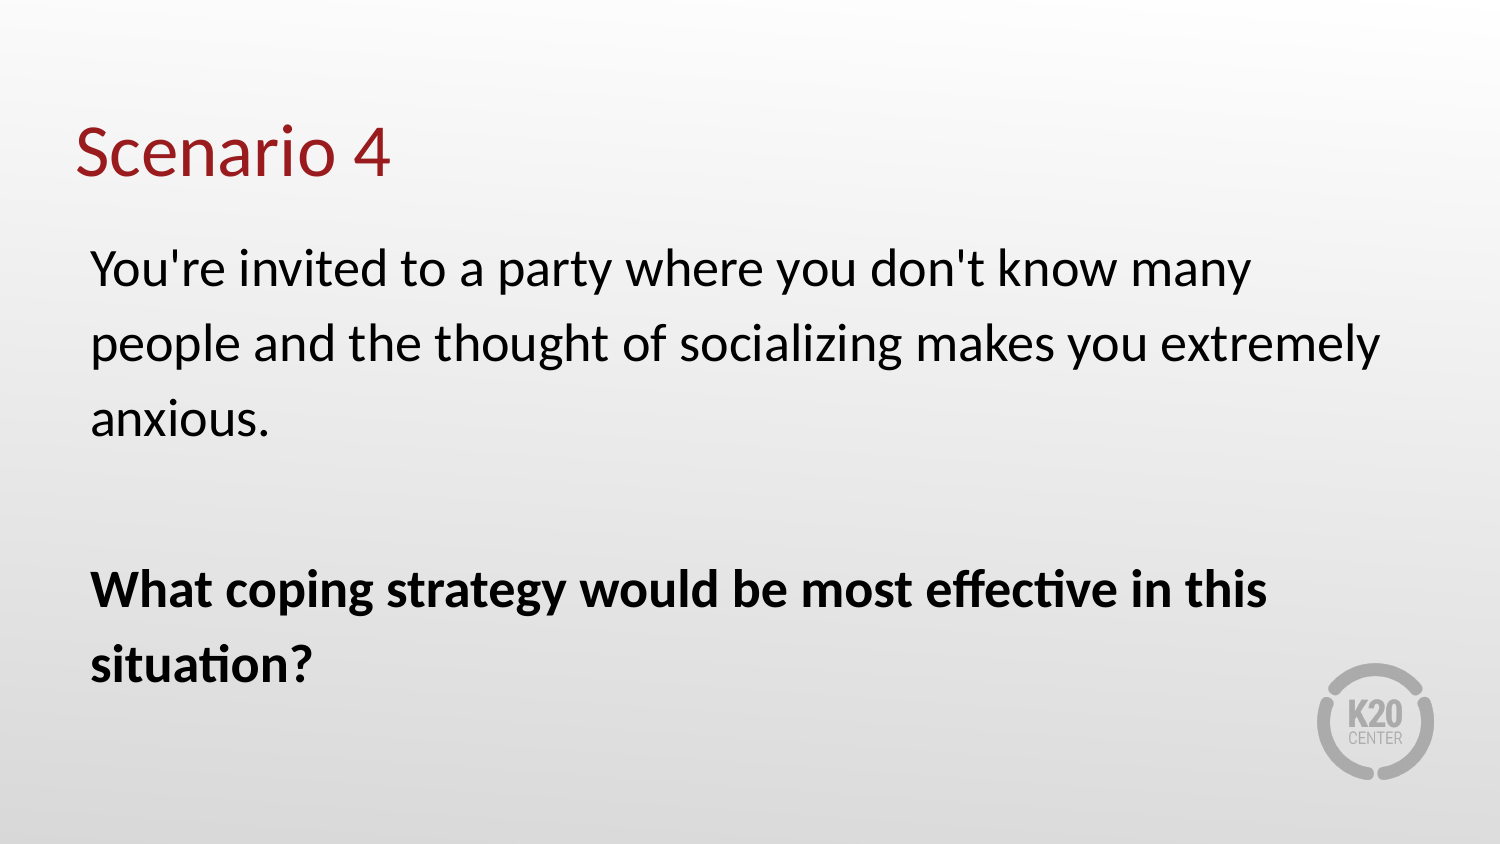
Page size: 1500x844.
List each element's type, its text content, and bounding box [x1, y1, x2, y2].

picture [1300, 646, 1451, 797]
title Scenario 4 [75, 50, 1425, 191]
list You're invited to a party where you don't know many people and the thought of socializing makes you extremely anxious. What coping strategy would be most effective in this situation? [75, 214, 1425, 779]
